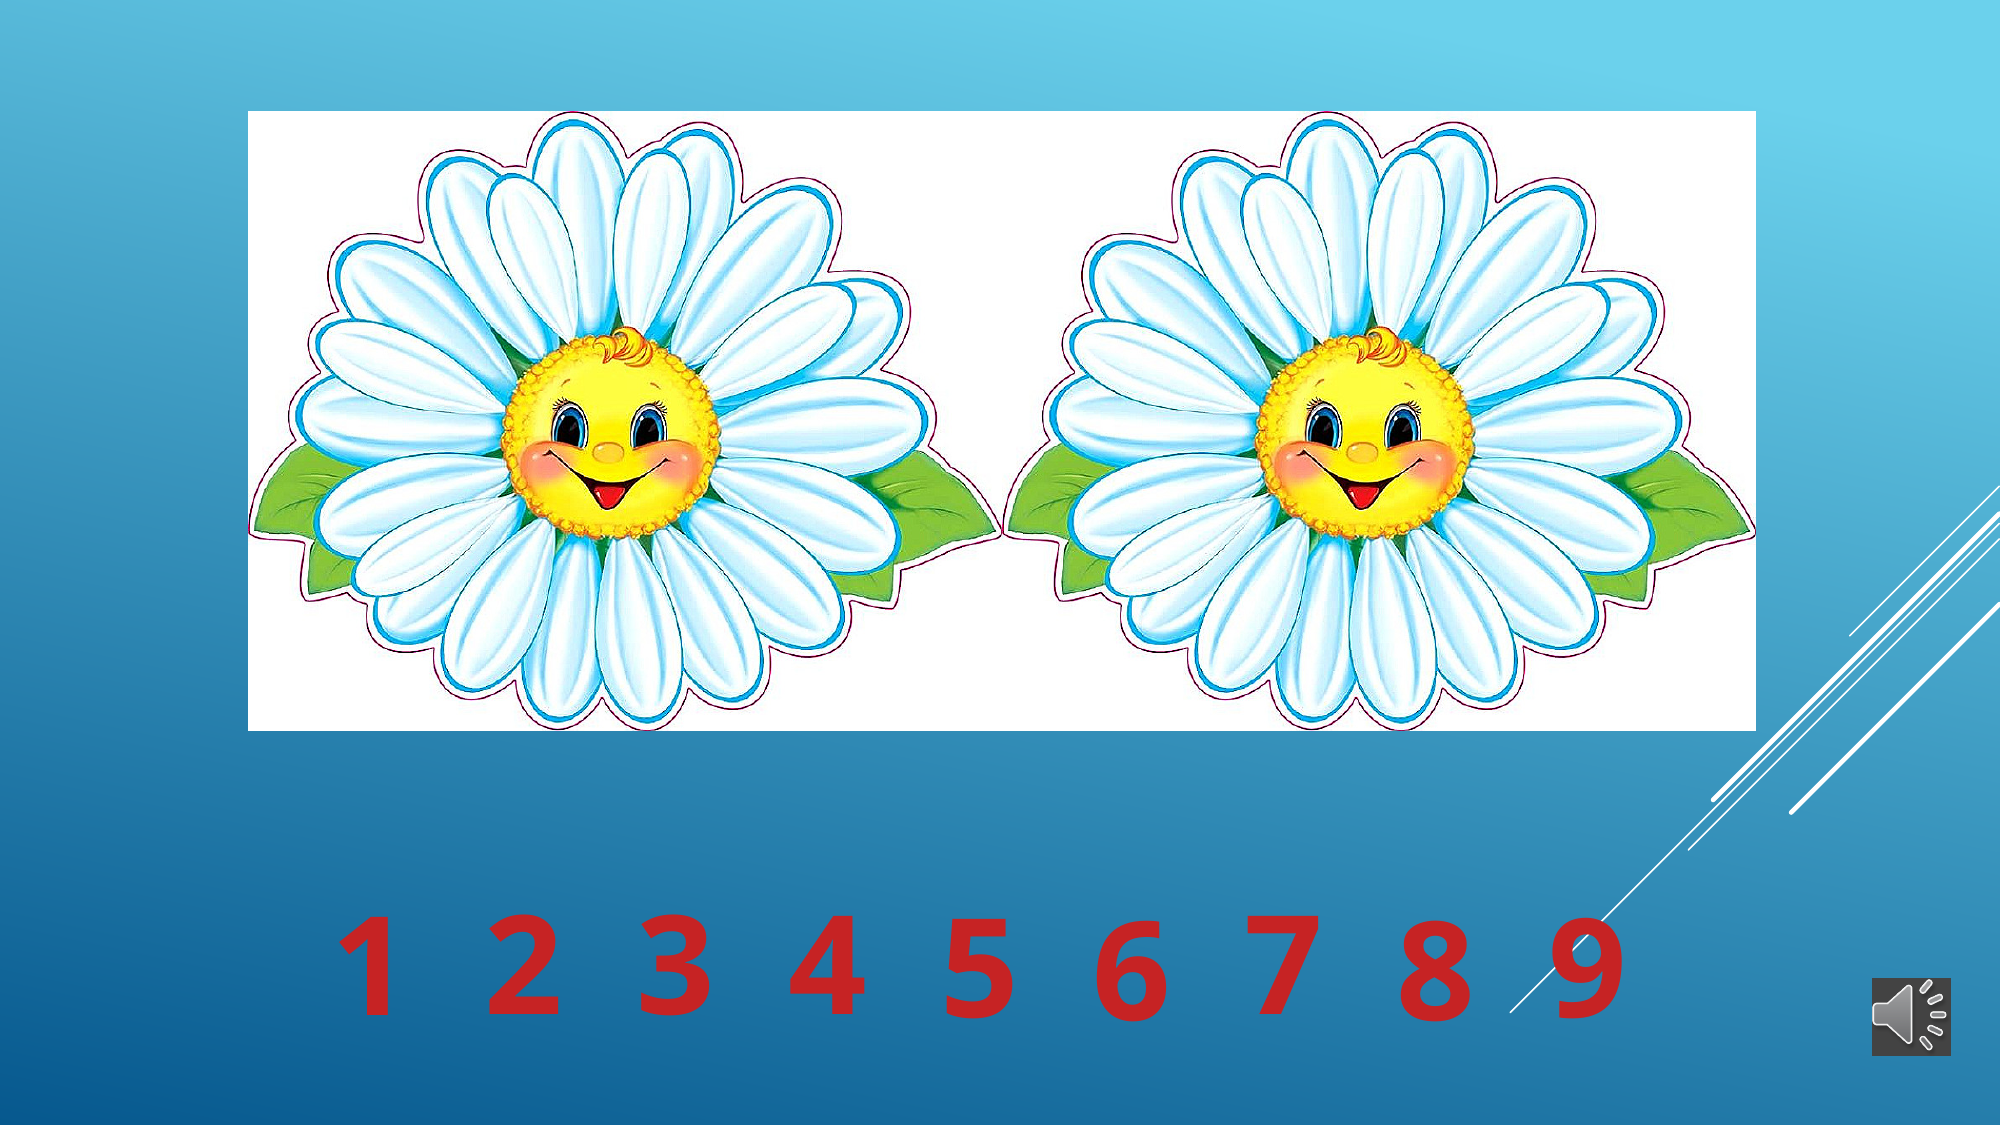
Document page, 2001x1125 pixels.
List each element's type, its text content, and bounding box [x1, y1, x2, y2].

text_box 4 [770, 869, 886, 1050]
picture [248, 111, 1756, 731]
text_box 9 [1530, 872, 1646, 1052]
text_box 8 [1378, 875, 1494, 1055]
text_box 2 [465, 869, 581, 1050]
text_box 3 [618, 869, 734, 1050]
picture [1871, 976, 1952, 1058]
text_box 6 [1074, 875, 1190, 1055]
text_box 7 [1226, 869, 1342, 1125]
text_box 5 [922, 872, 1038, 1052]
text_box 1 [313, 870, 429, 1051]
